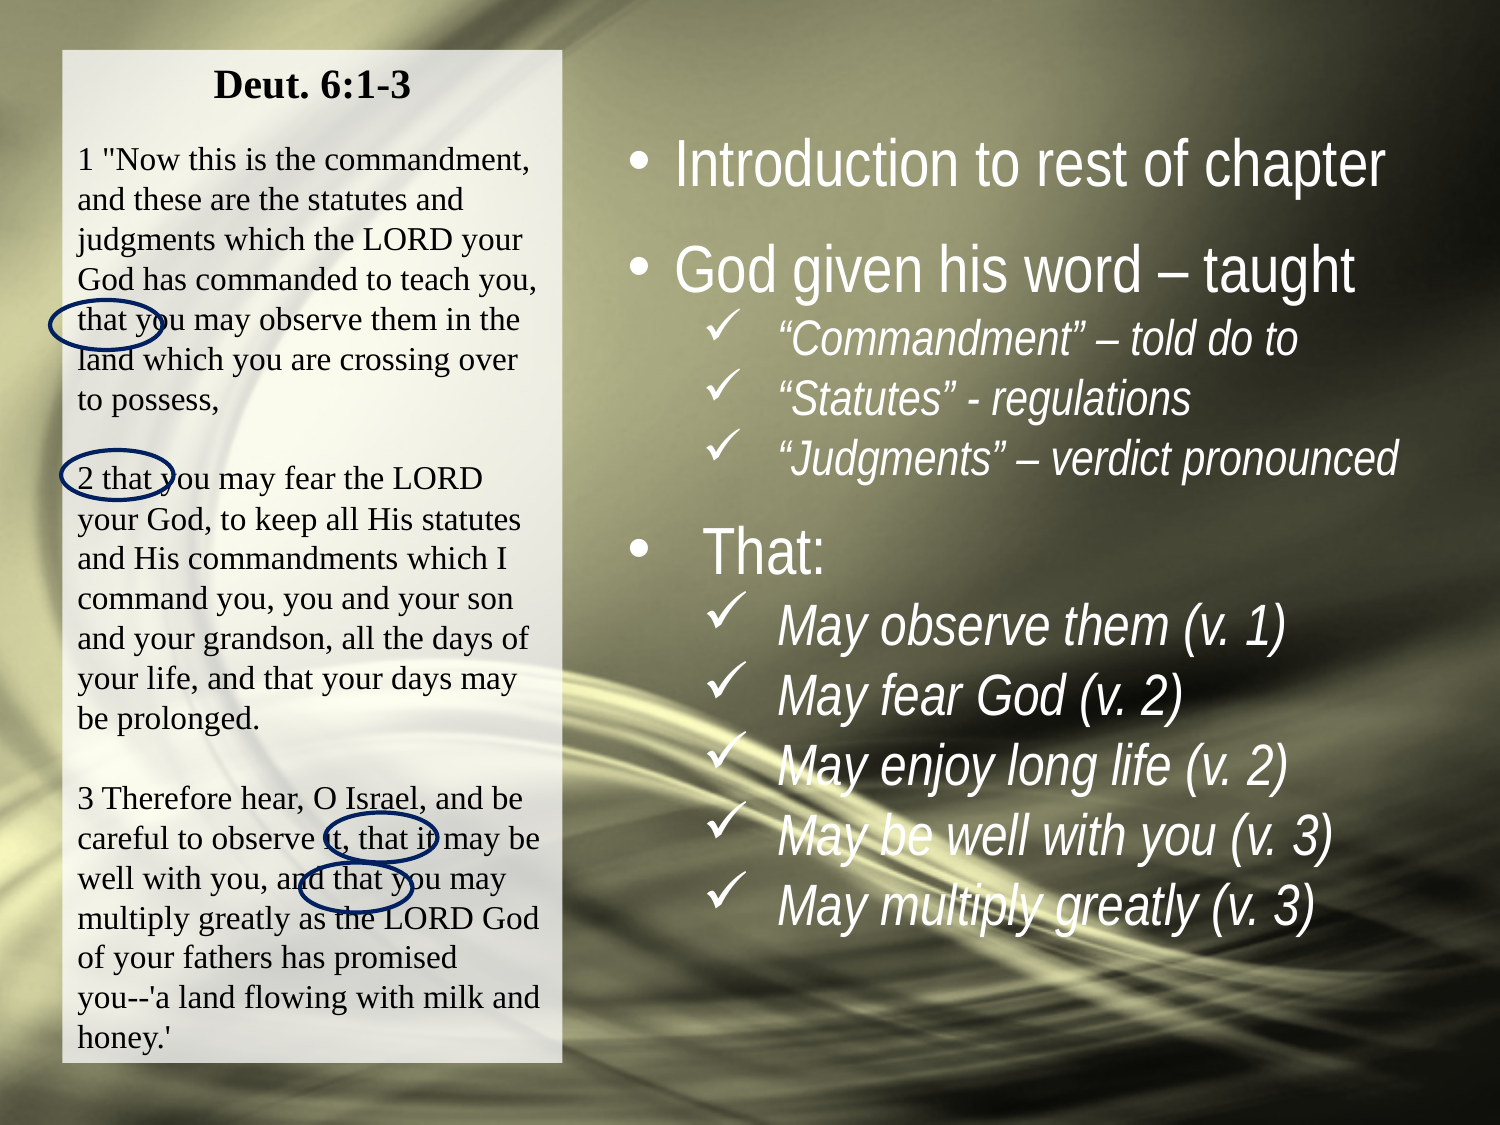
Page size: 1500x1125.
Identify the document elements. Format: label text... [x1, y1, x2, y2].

text_box That: May observe them (v. 1) May fear God (v. 2) May enjoy long life (v. 2) May be well with you (v. 3) May multiply greatly (v. 3) [612, 500, 1413, 990]
text_box Introduction to rest of chapter God given his word – taught “Commandment” – told do to “Statutes” - regulations “Judgments” – verdict pronounced [612, 112, 1463, 520]
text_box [49, 299, 438, 913]
text_box Deut. 6:1-3 1 "Now this is the commandment, and these are the statutes and judgments which the LORD your God has commanded to teach you, that you may observe them in the land which you are crossing over to possess, 2 that you may fear the LORD your God, to keep all His statutes and His commandments which I command you, you and your son and your grandson, all the days of your life, and that your days may be prolonged. 3 Therefore hear, O Israel, and be careful to observe it, that it may be well with you, and that you may multiply greatly as the LORD God of your fathers has promised you--'a land flowing with milk and honey.' [62, 49, 563, 1063]
